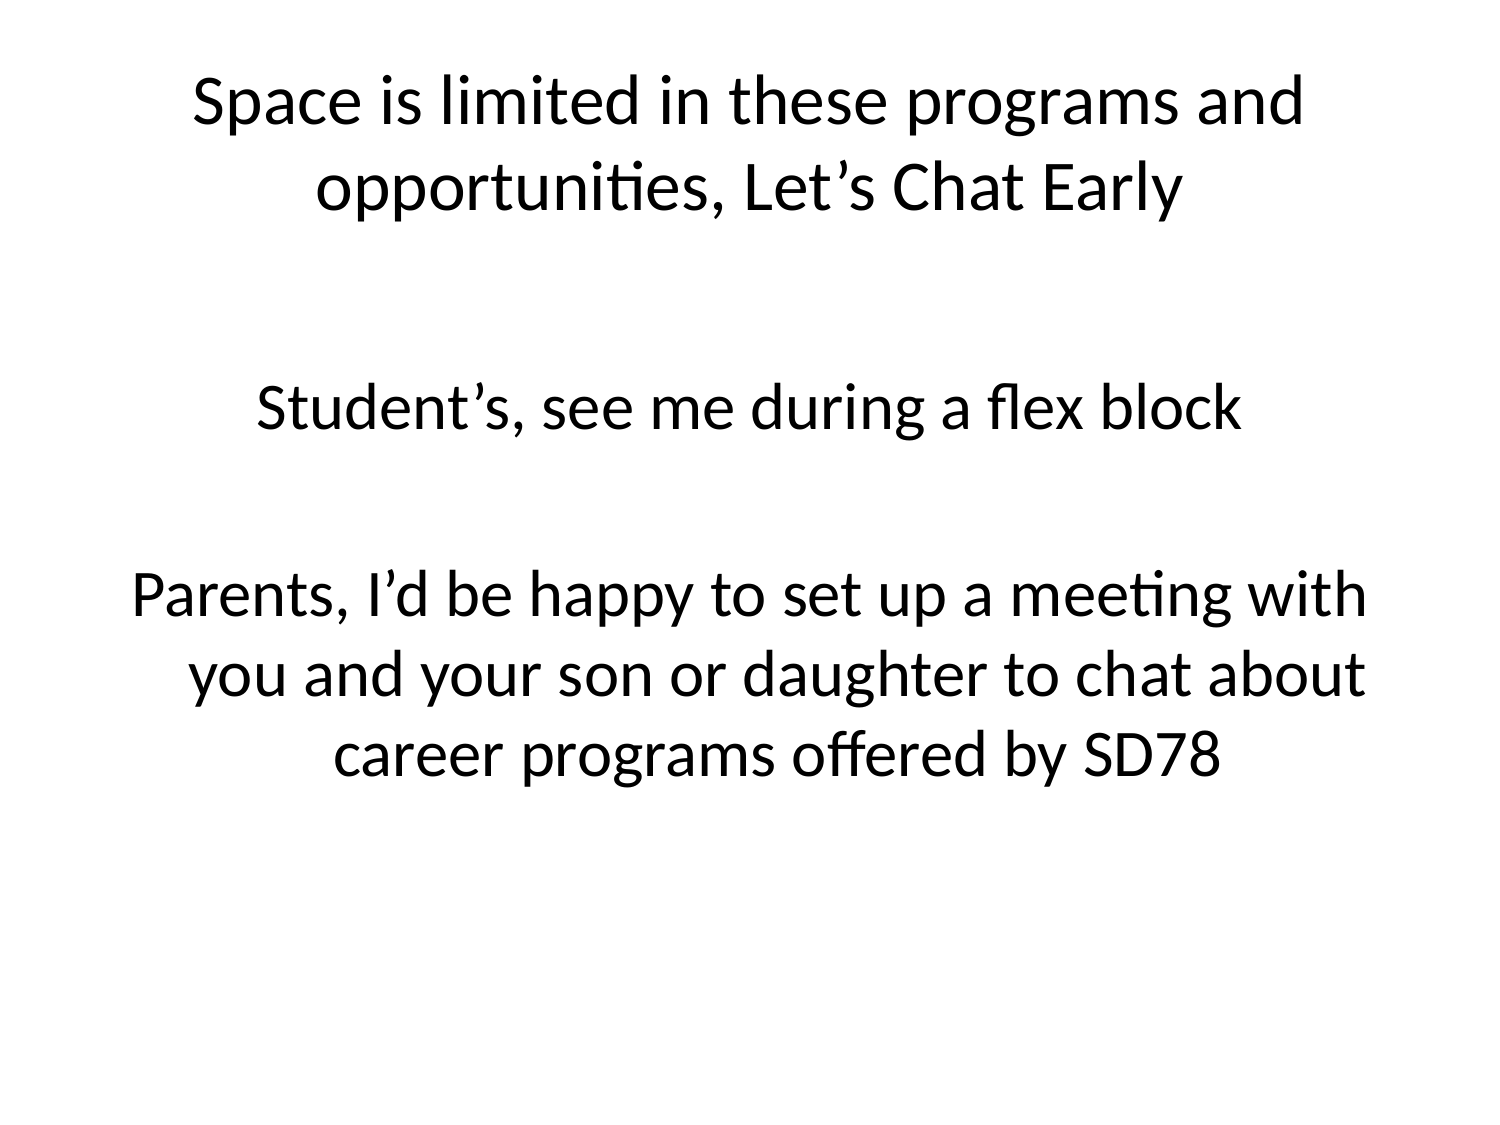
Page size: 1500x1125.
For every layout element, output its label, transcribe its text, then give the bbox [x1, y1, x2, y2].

list Student’s, see me during a flex block Parents, I’d be happy to set up a meeting with you and your son or daughter to chat about career programs offered by SD78 [75, 262, 1425, 1005]
title Space is limited in these programs and opportunities, Let’s Chat Early [75, 45, 1425, 233]
